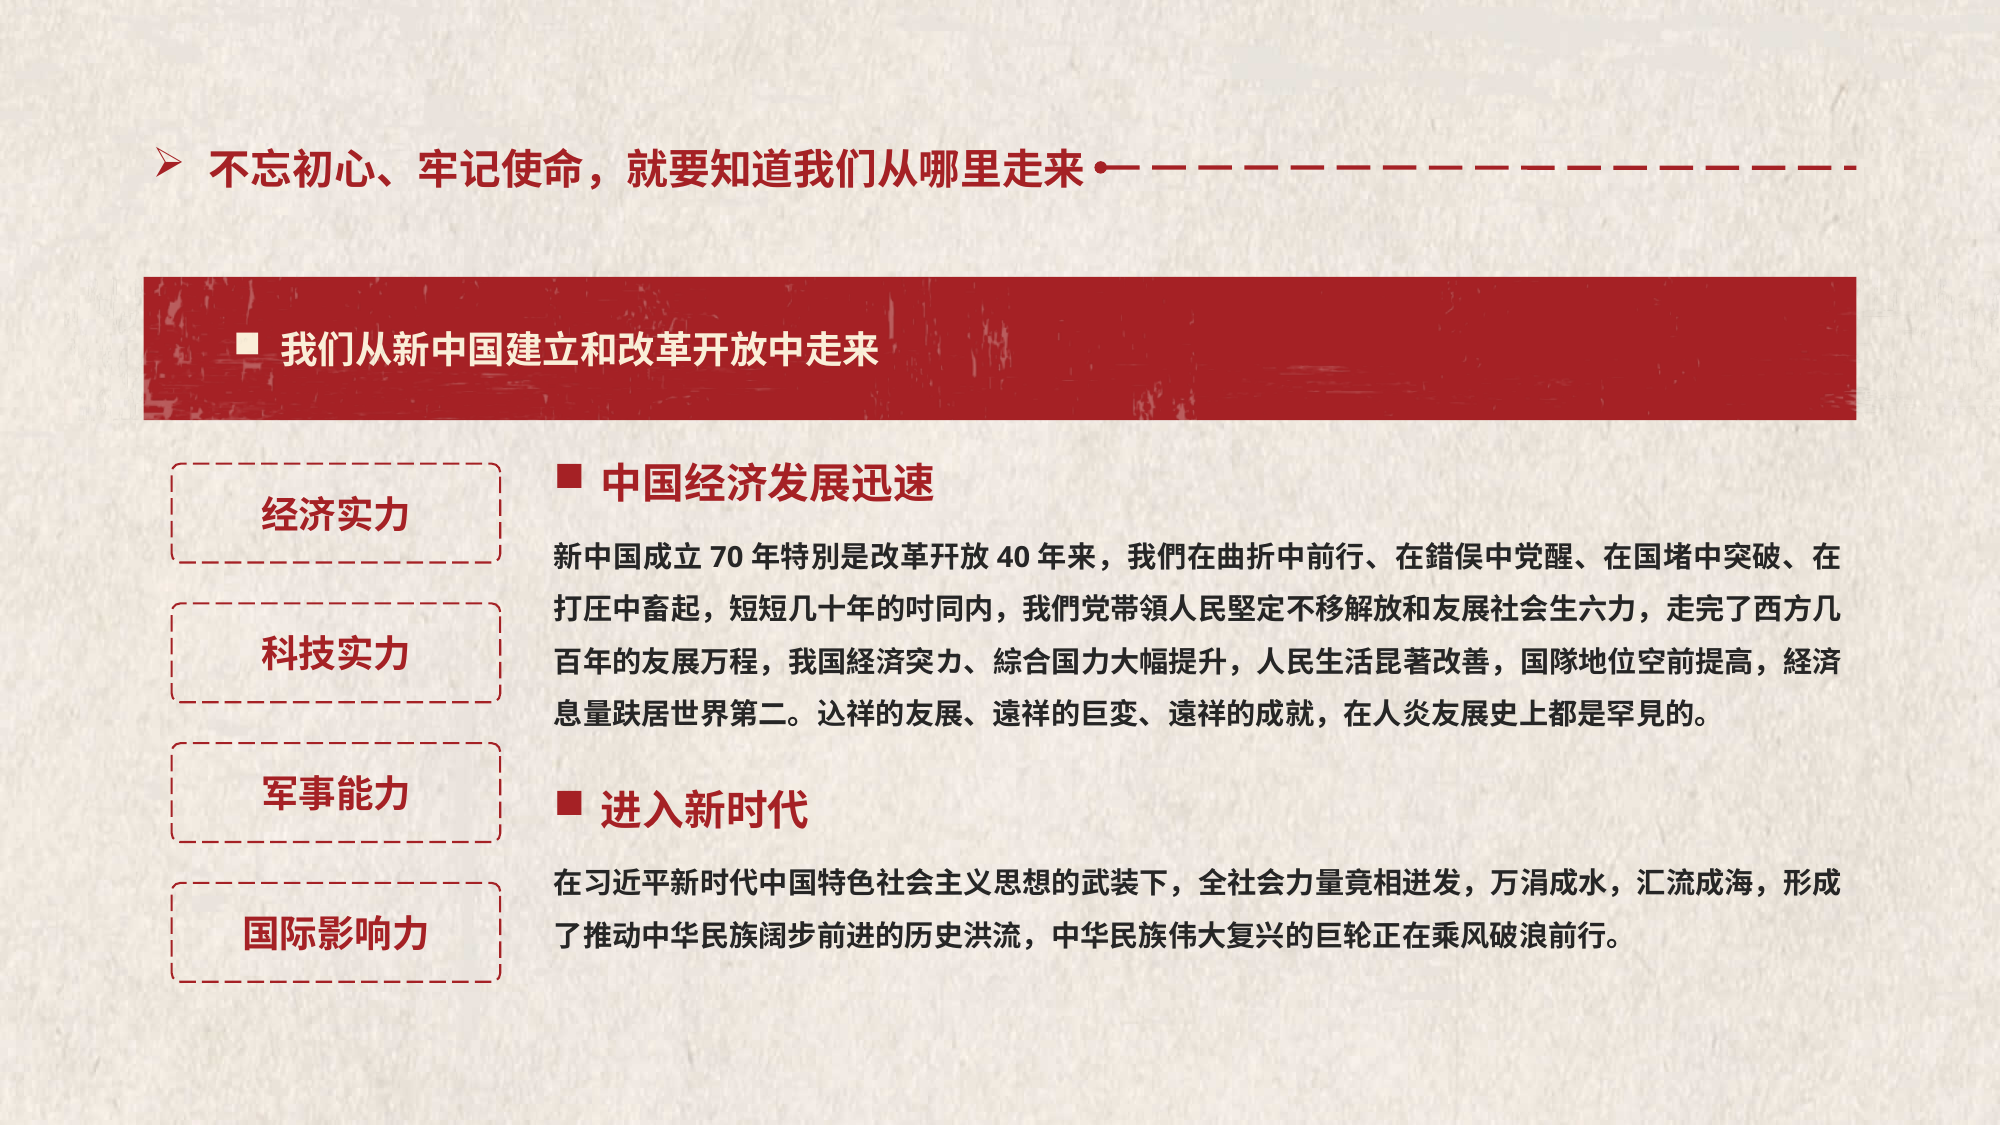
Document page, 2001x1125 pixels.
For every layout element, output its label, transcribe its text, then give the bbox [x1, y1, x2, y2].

text_box 科技实力 [170, 602, 502, 704]
text_box 进入新时代 [539, 776, 1933, 841]
picture [0, 0, 2000, 1125]
text_box 中国经济发展迅速 [539, 449, 1933, 515]
text_box 经济实力 [170, 462, 502, 564]
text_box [128, 135, 1857, 201]
text_box 军事能力 [170, 742, 502, 844]
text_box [62, 276, 2000, 421]
text_box 在习近平新时代中国特色社会主义思想的武装下，全社会力量竟相迸发，万涓成水，汇流成海，形成了推动中华民族阔步前进的历史洪流，中华民族伟大复兴的巨轮正在乘风破浪前行。 [539, 839, 1857, 960]
text_box 国际影响力 [170, 881, 502, 983]
text_box 新中国成立70年特別是改革幵放40年来，我們在曲折中前行、在錯俣中党醒、在国堵中突破、在打圧中畜起，短短几十年的吋同内，我們党帯領人民堅定不移解放和友展社会生六力，走完了西方几百年的友展万程，我国経済突カ、綜合国力大幅提升，人民生活昆著改善，国隊地位空前提高，経済息量趺居世界第二。込祥的友展、遠祥的巨変、遠祥的成就，在人炎友展史上都是罕見的。 [539, 513, 1857, 738]
